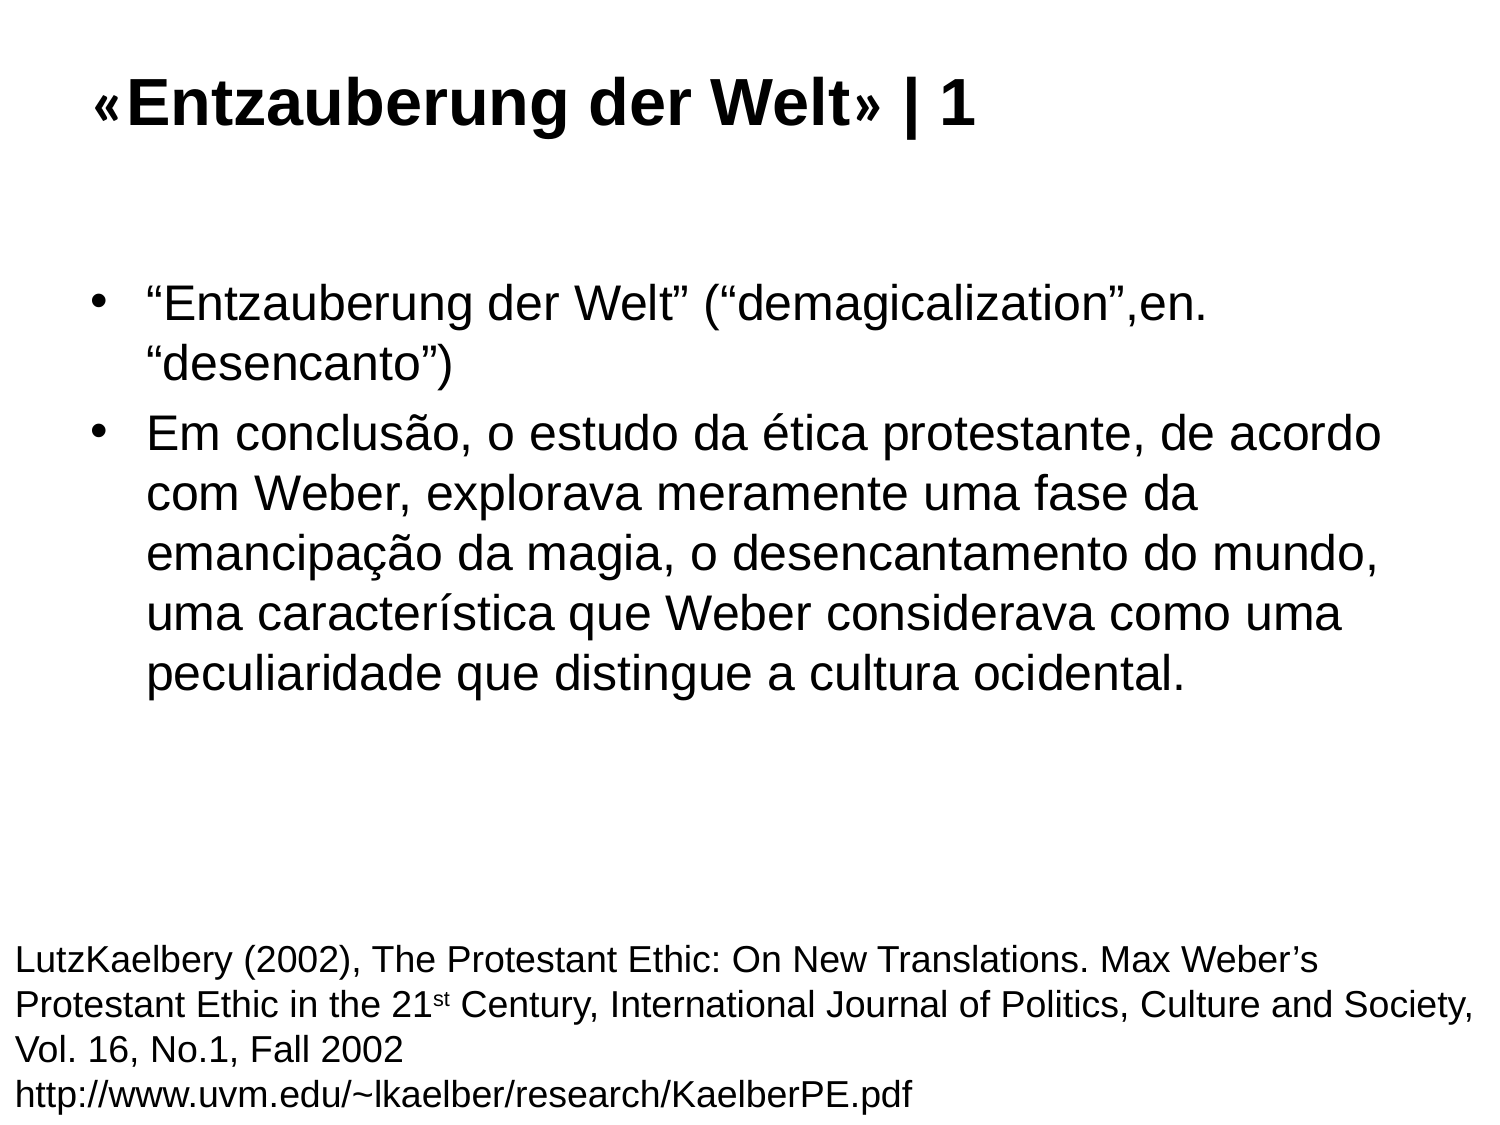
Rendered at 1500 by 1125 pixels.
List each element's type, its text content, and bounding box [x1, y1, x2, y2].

list “Entzauberung der Welt” (“demagicalization”,en. “desencanto”) Em conclusão, o estudo da ética protestante, de acordo com Weber, explorava meramente uma fase da emancipação da magia, o desencantamento do mundo, uma característica que Weber considerava como uma peculiaridade que distingue a cultura ocidental. [75, 262, 1425, 858]
text_box LutzKaelbery (2002), The Protestant Ethic: On New Translations. Max Weber’s Protestant Ethic in the 21st Century, International Journal of Politics, Culture and Society, Vol. 16, No.1, Fall 2002 http://www.uvm.edu/~lkaelber/research/KaelberPE.pdf [0, 928, 1500, 1123]
title «Entzauberung der Welt» | 1 [75, 45, 1425, 233]
